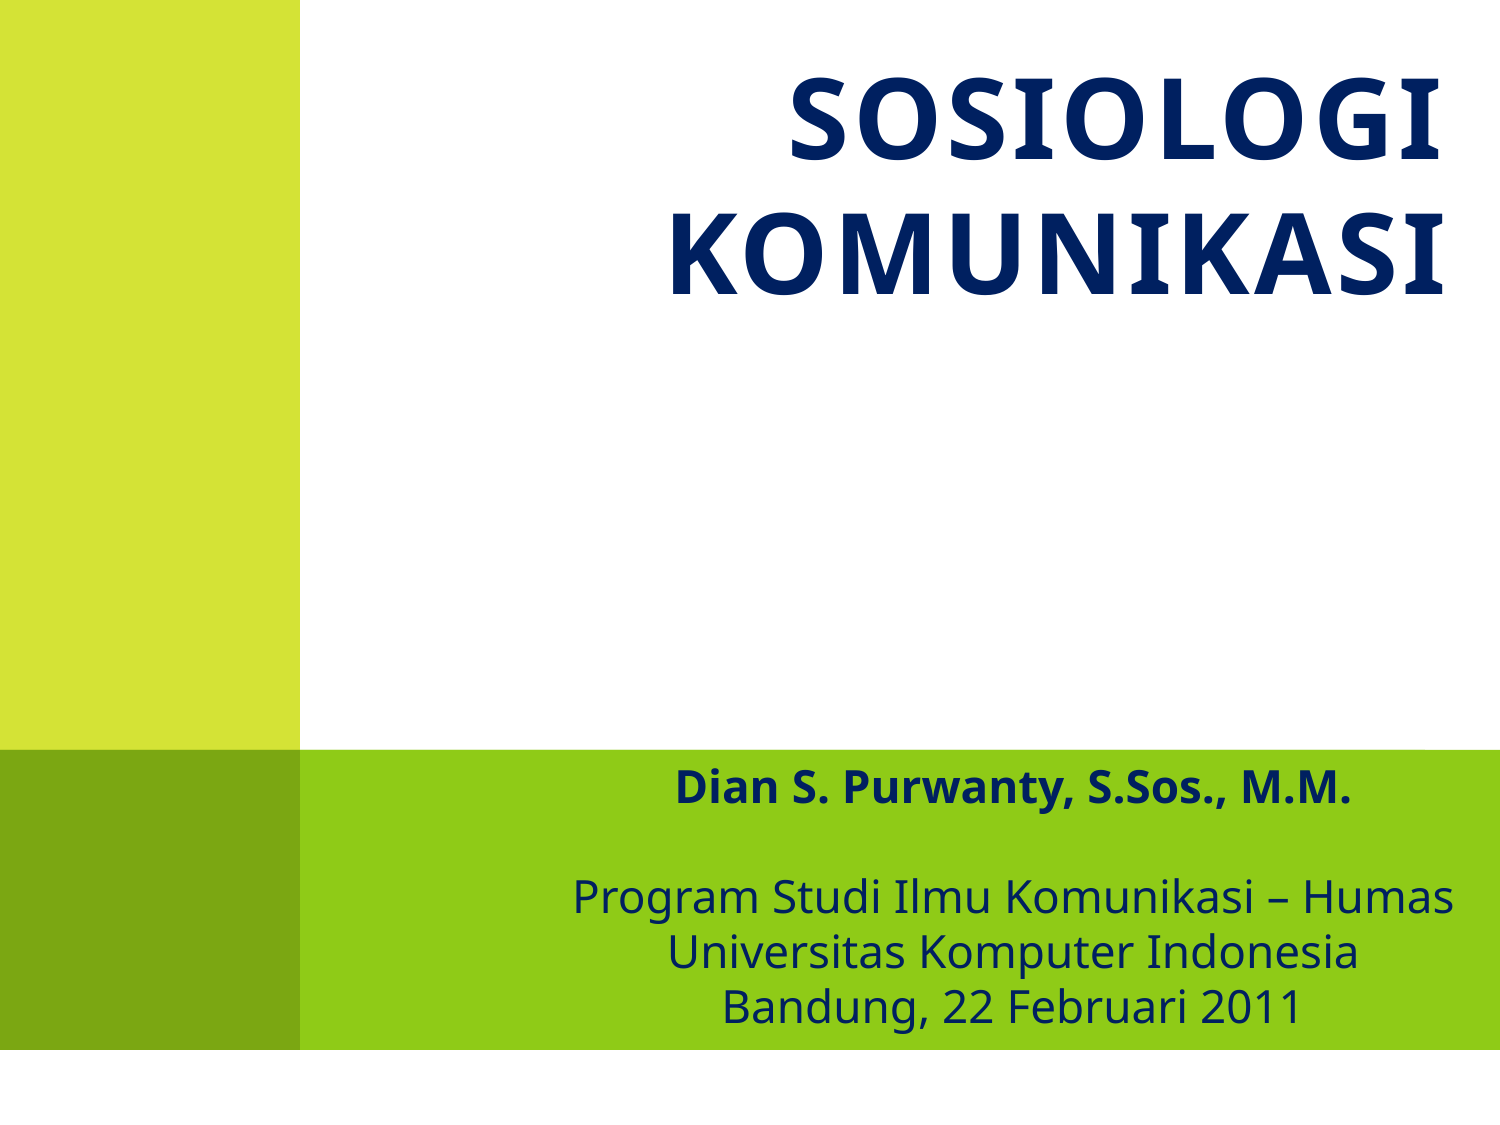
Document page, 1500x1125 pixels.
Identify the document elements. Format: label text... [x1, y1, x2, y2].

title Sosiologi Komunikasi [500, 125, 1463, 325]
subtitle Dian S. Purwanty, S.Sos., M.M. Program Studi Ilmu Komunikasi – Humas Universitas Komputer Indonesia Bandung, 22 Februari 2011 [527, 750, 1500, 1038]
